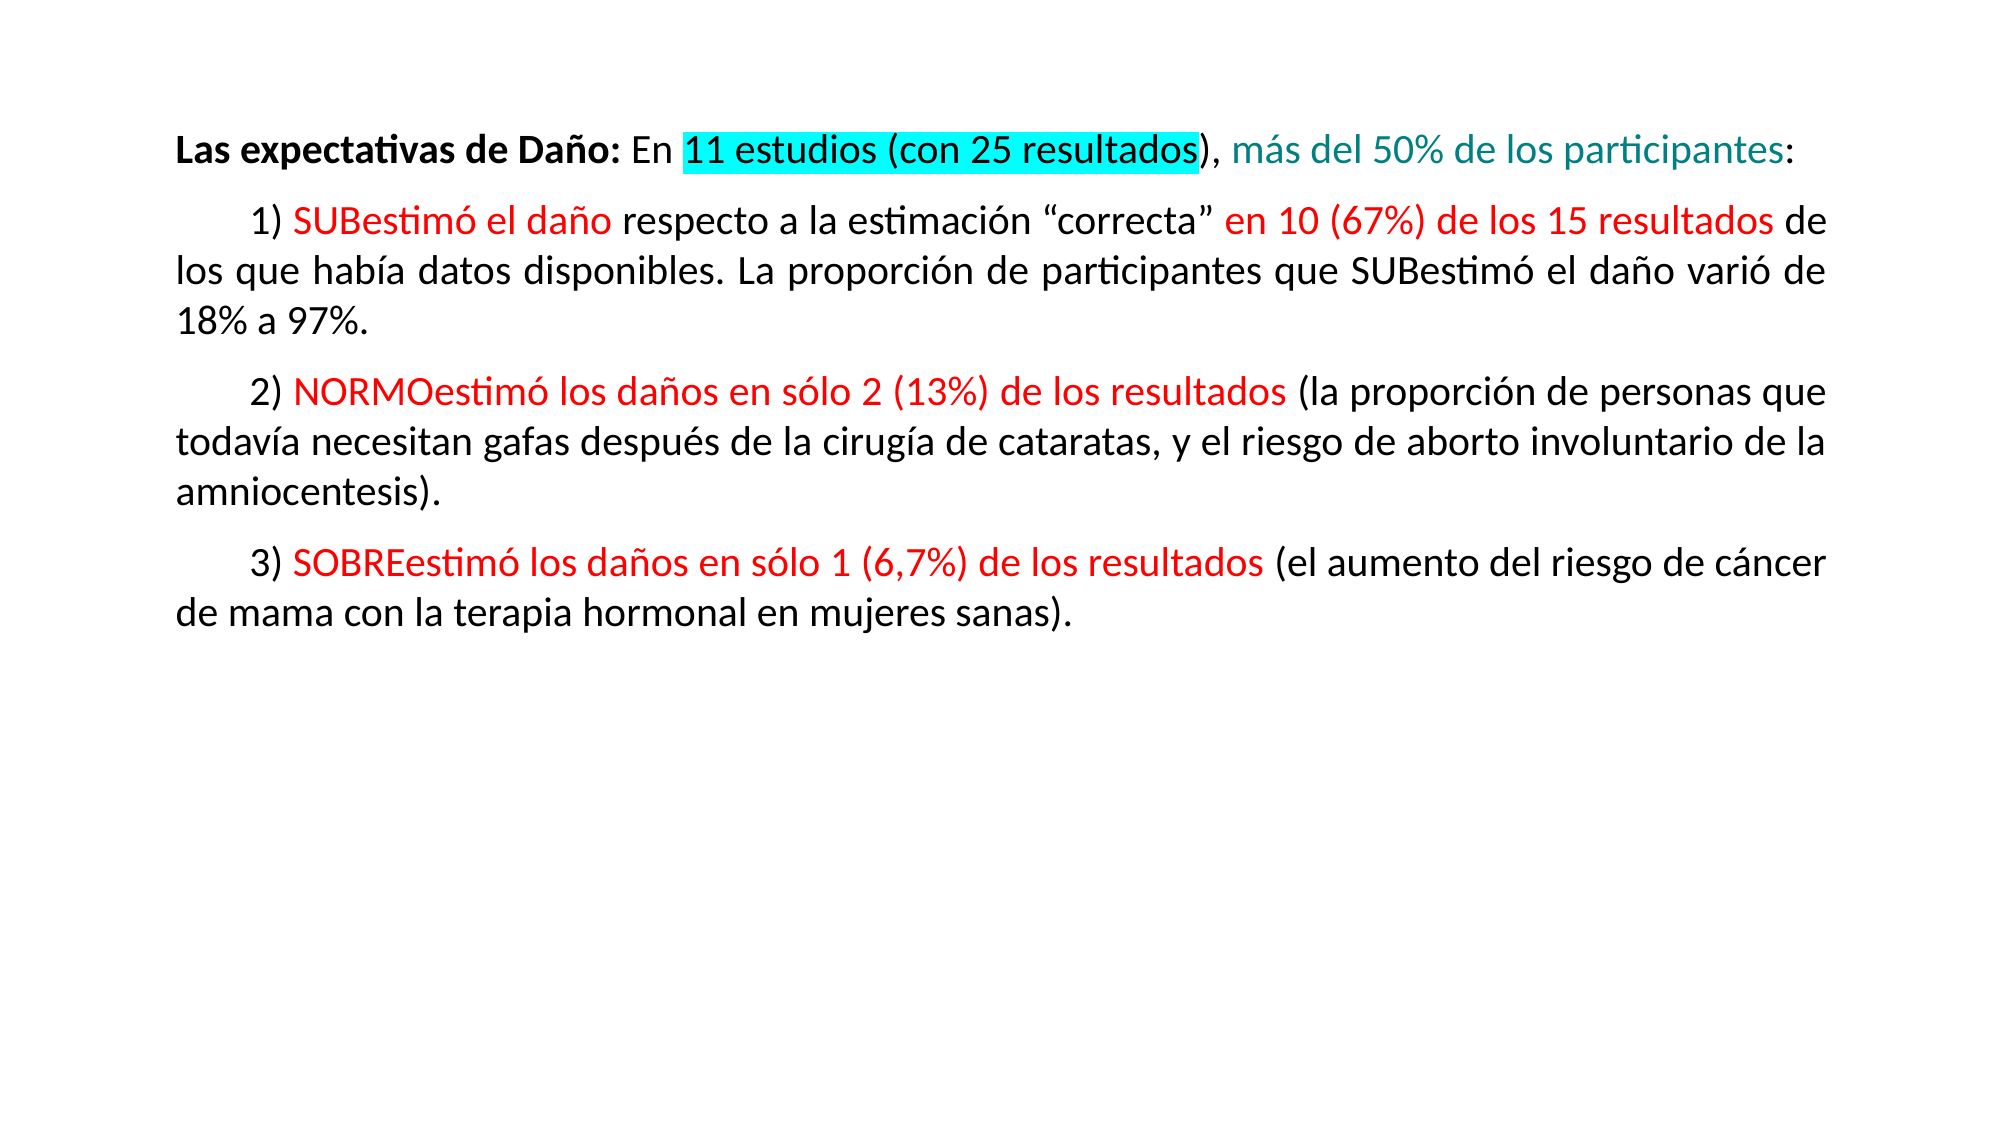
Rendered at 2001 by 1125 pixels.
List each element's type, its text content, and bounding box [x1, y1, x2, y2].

subtitle Las expectativas de Daño: En 11 estudios (con 25 resultados), más del 50% de los participantes: 1) SUBestimó el daño respecto a la estimación “correcta” en 10 (67%) de los 15 resultados de los que había datos disponibles. La proporción de participantes que SUBestimó el daño varió de 18% a 97%. 2) NORMOestimó los daños en sólo 2 (13%) de los resultados (la proporción de personas que todavía necesitan gafas después de la cirugía de cataratas, y el riesgo de aborto involuntario de la amniocentesis). 3) SOBREestimó los daños en sólo 1 (6,7%) de los resultados (el aumento del riesgo de cáncer de mama con la terapia hormonal en mujeres sanas). [160, 114, 1843, 1004]
